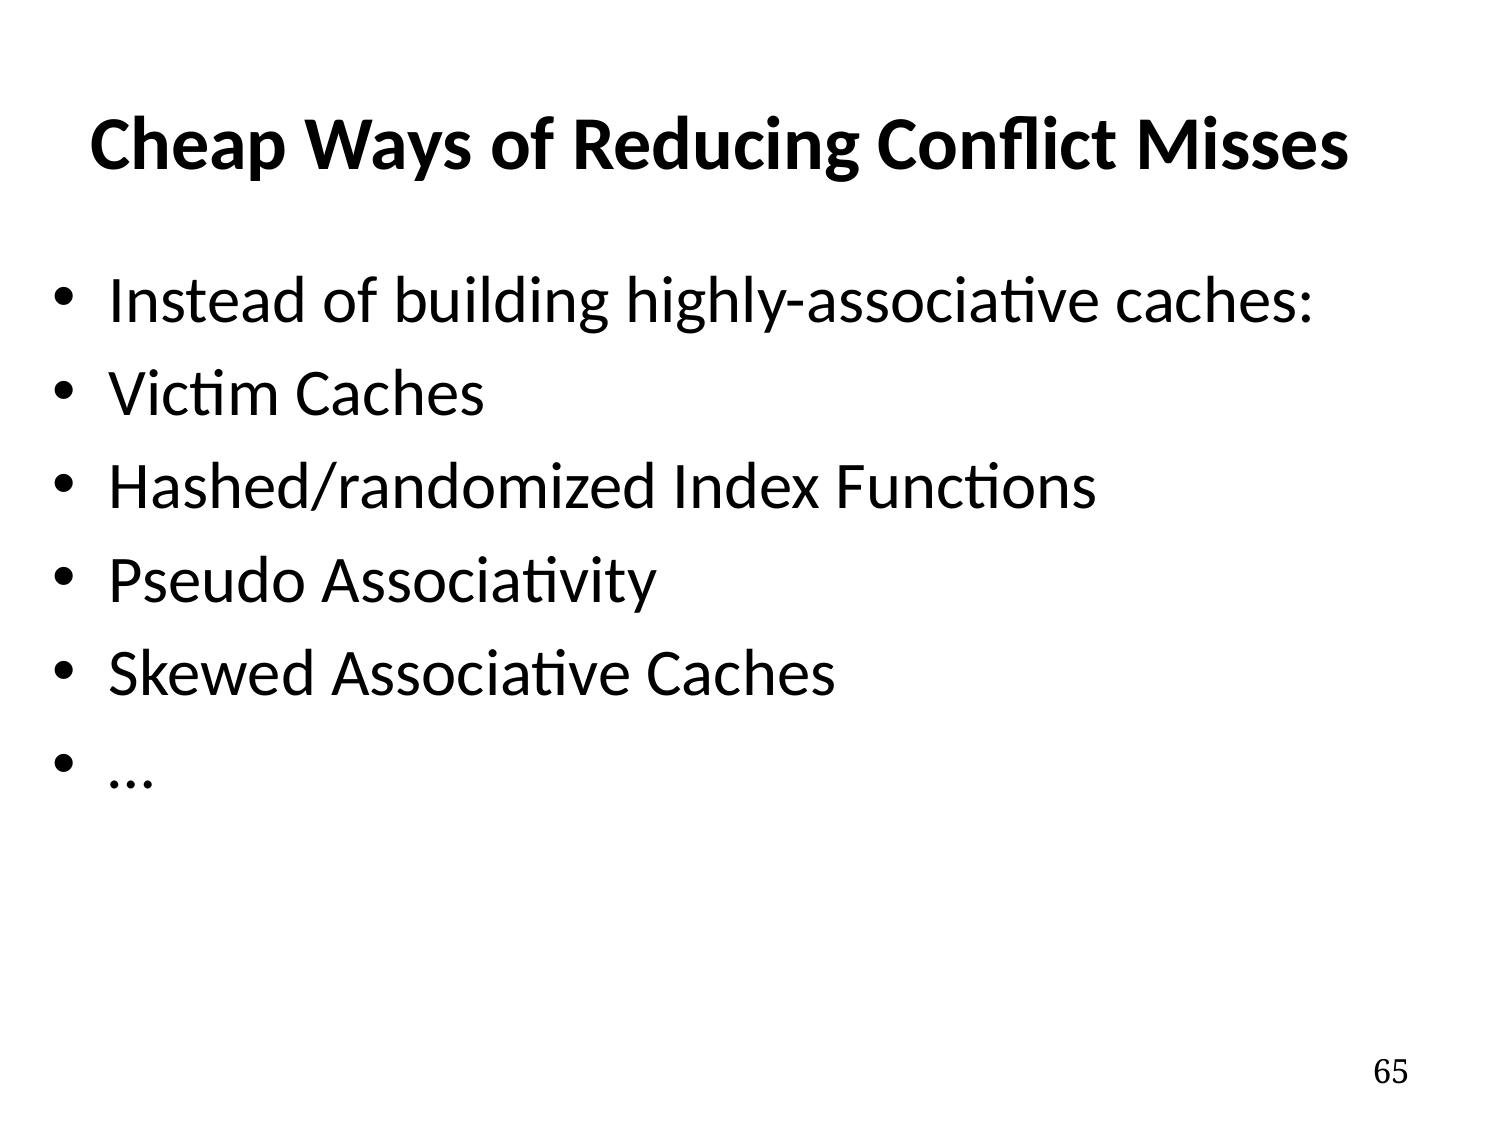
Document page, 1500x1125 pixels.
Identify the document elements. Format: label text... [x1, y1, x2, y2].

list Instead of building highly-associative caches: Victim Caches Hashed/randomized Index Functions Pseudo Associativity Skewed Associative Caches … [37, 248, 1450, 1101]
title Cheap Ways of Reducing Conflict Misses [75, 45, 1425, 233]
slide_number 65 [1074, 1042, 1425, 1103]
